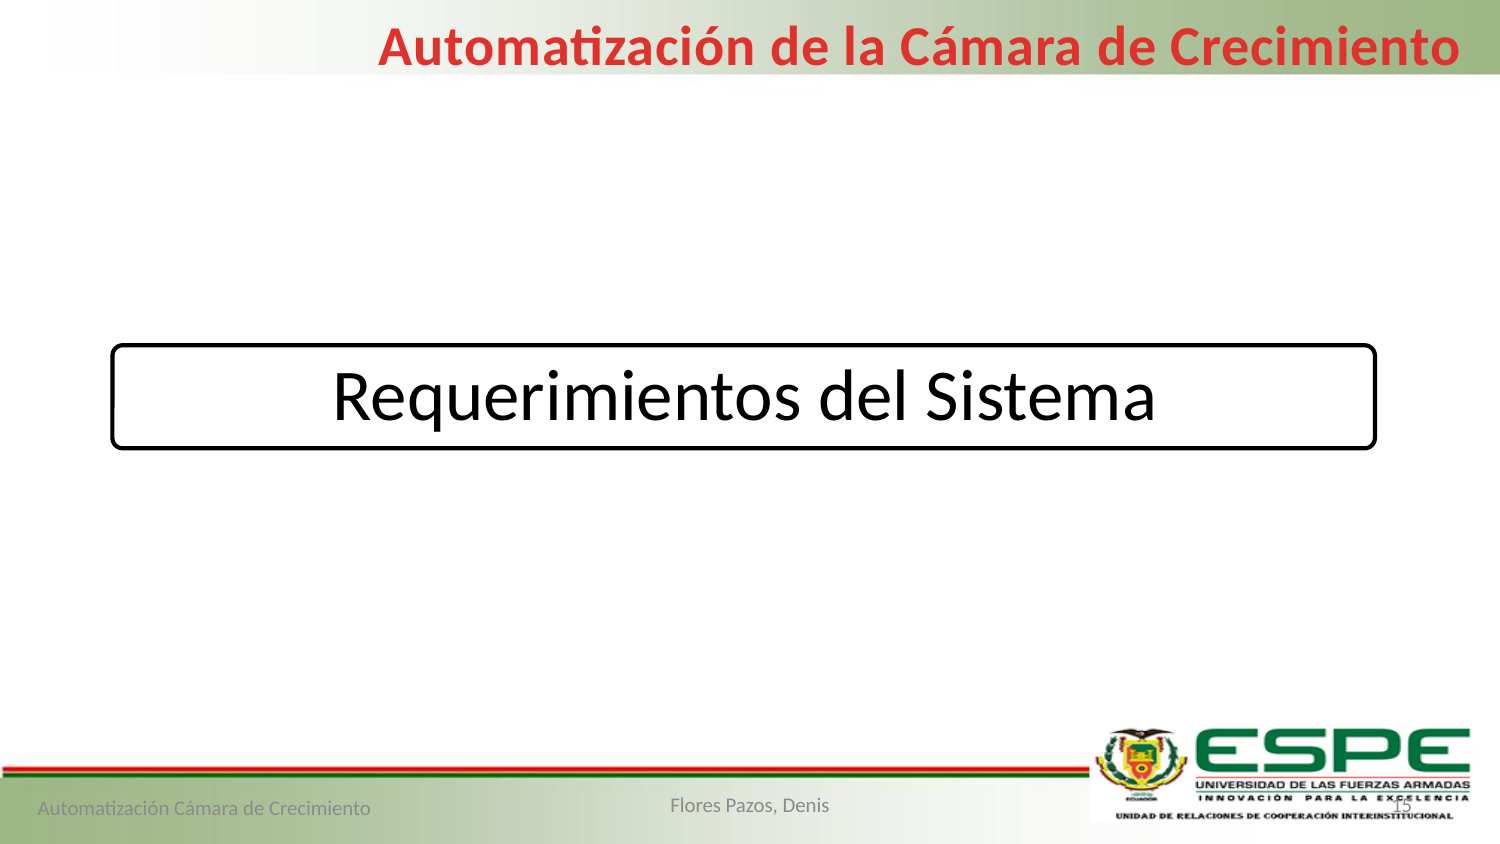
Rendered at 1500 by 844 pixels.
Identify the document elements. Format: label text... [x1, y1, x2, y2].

text_box Automatización de la Cámara de Crecimiento [137, 2, 1475, 83]
slide_number Automatización Cámara de Crecimiento [24, 781, 475, 833]
footer Flores Pazos, Denis [512, 782, 988, 827]
picture [0, 0, 1500, 844]
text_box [112, 96, 1376, 697]
slide_number 15 [1074, 782, 1425, 827]
